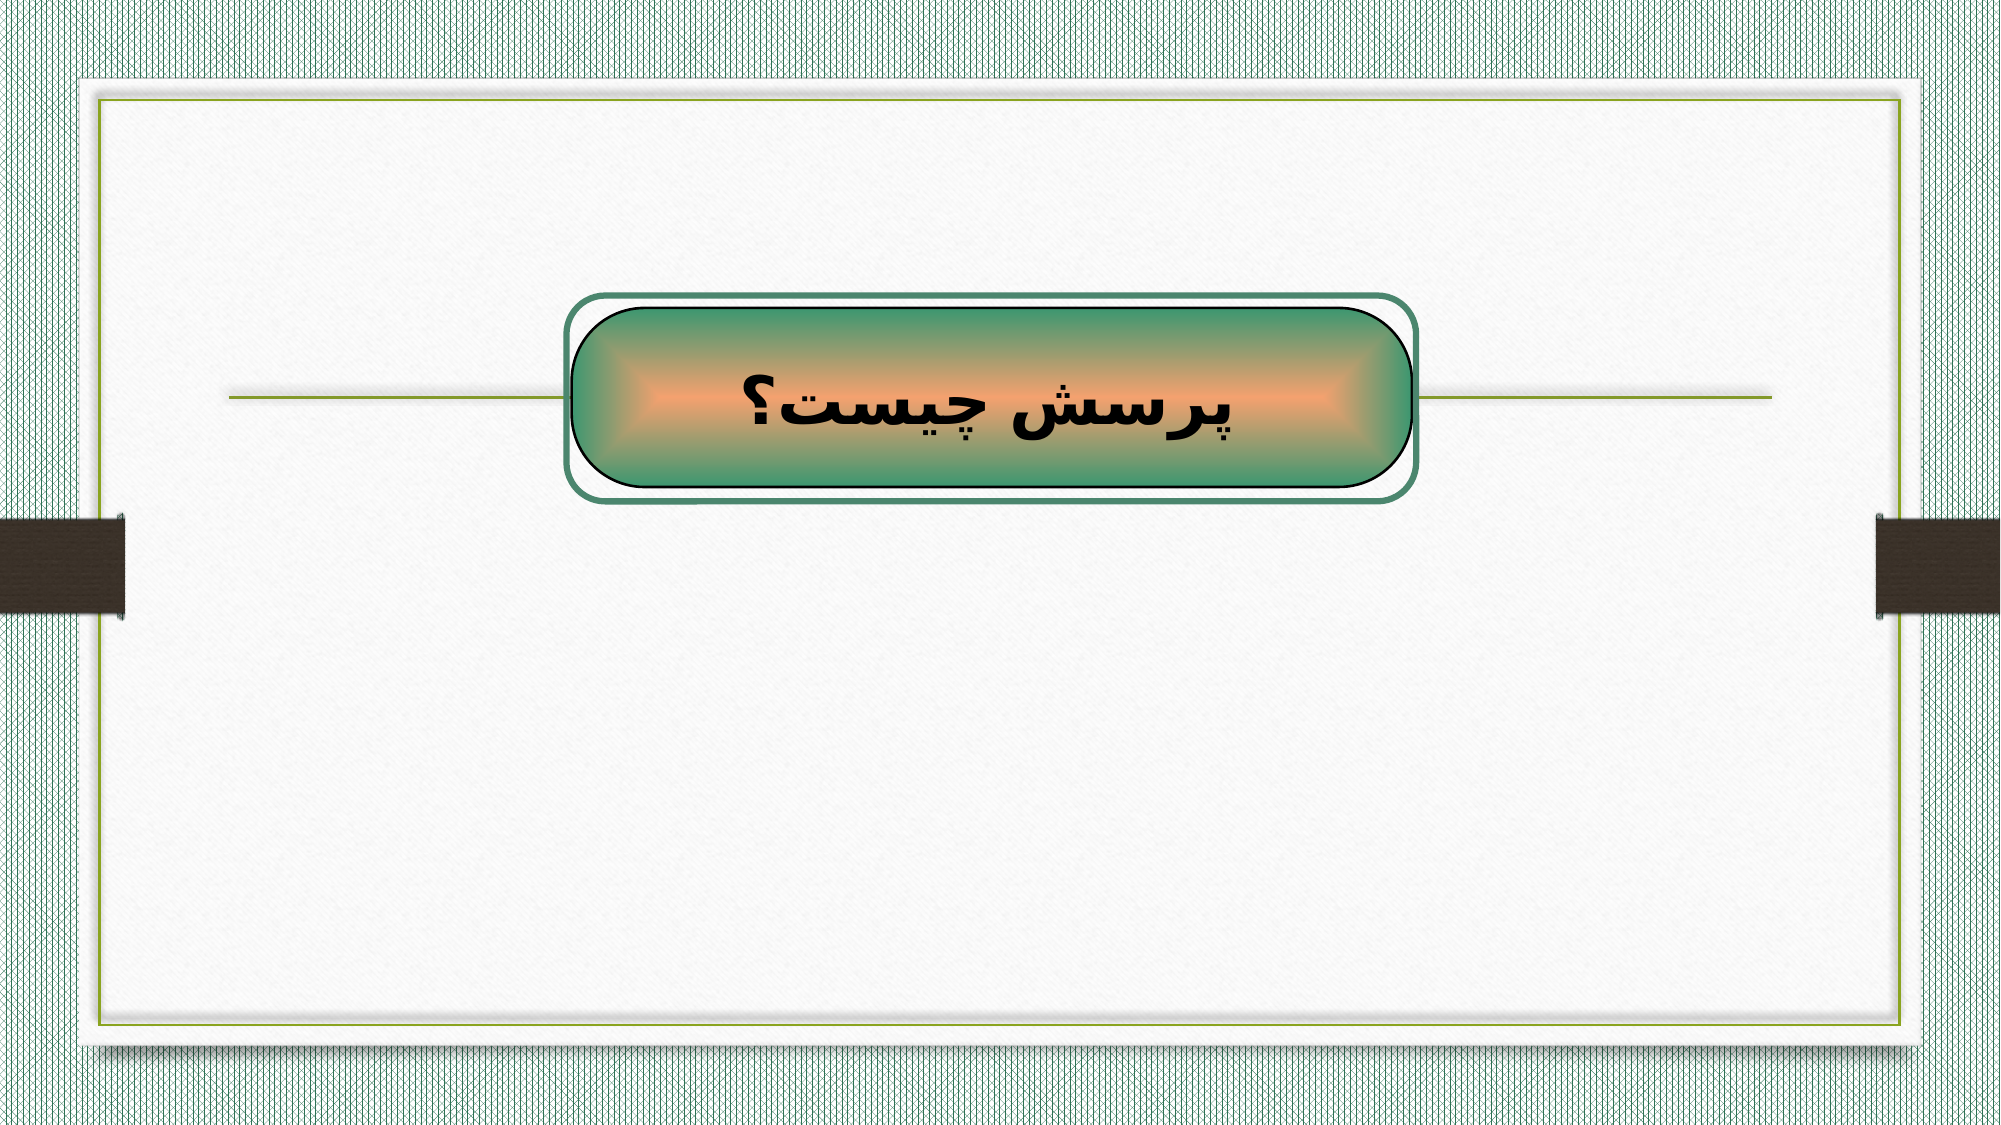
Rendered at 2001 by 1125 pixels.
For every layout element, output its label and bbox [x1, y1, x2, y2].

text_box [565, 295, 1417, 508]
picture [0, 0, 2001, 1125]
